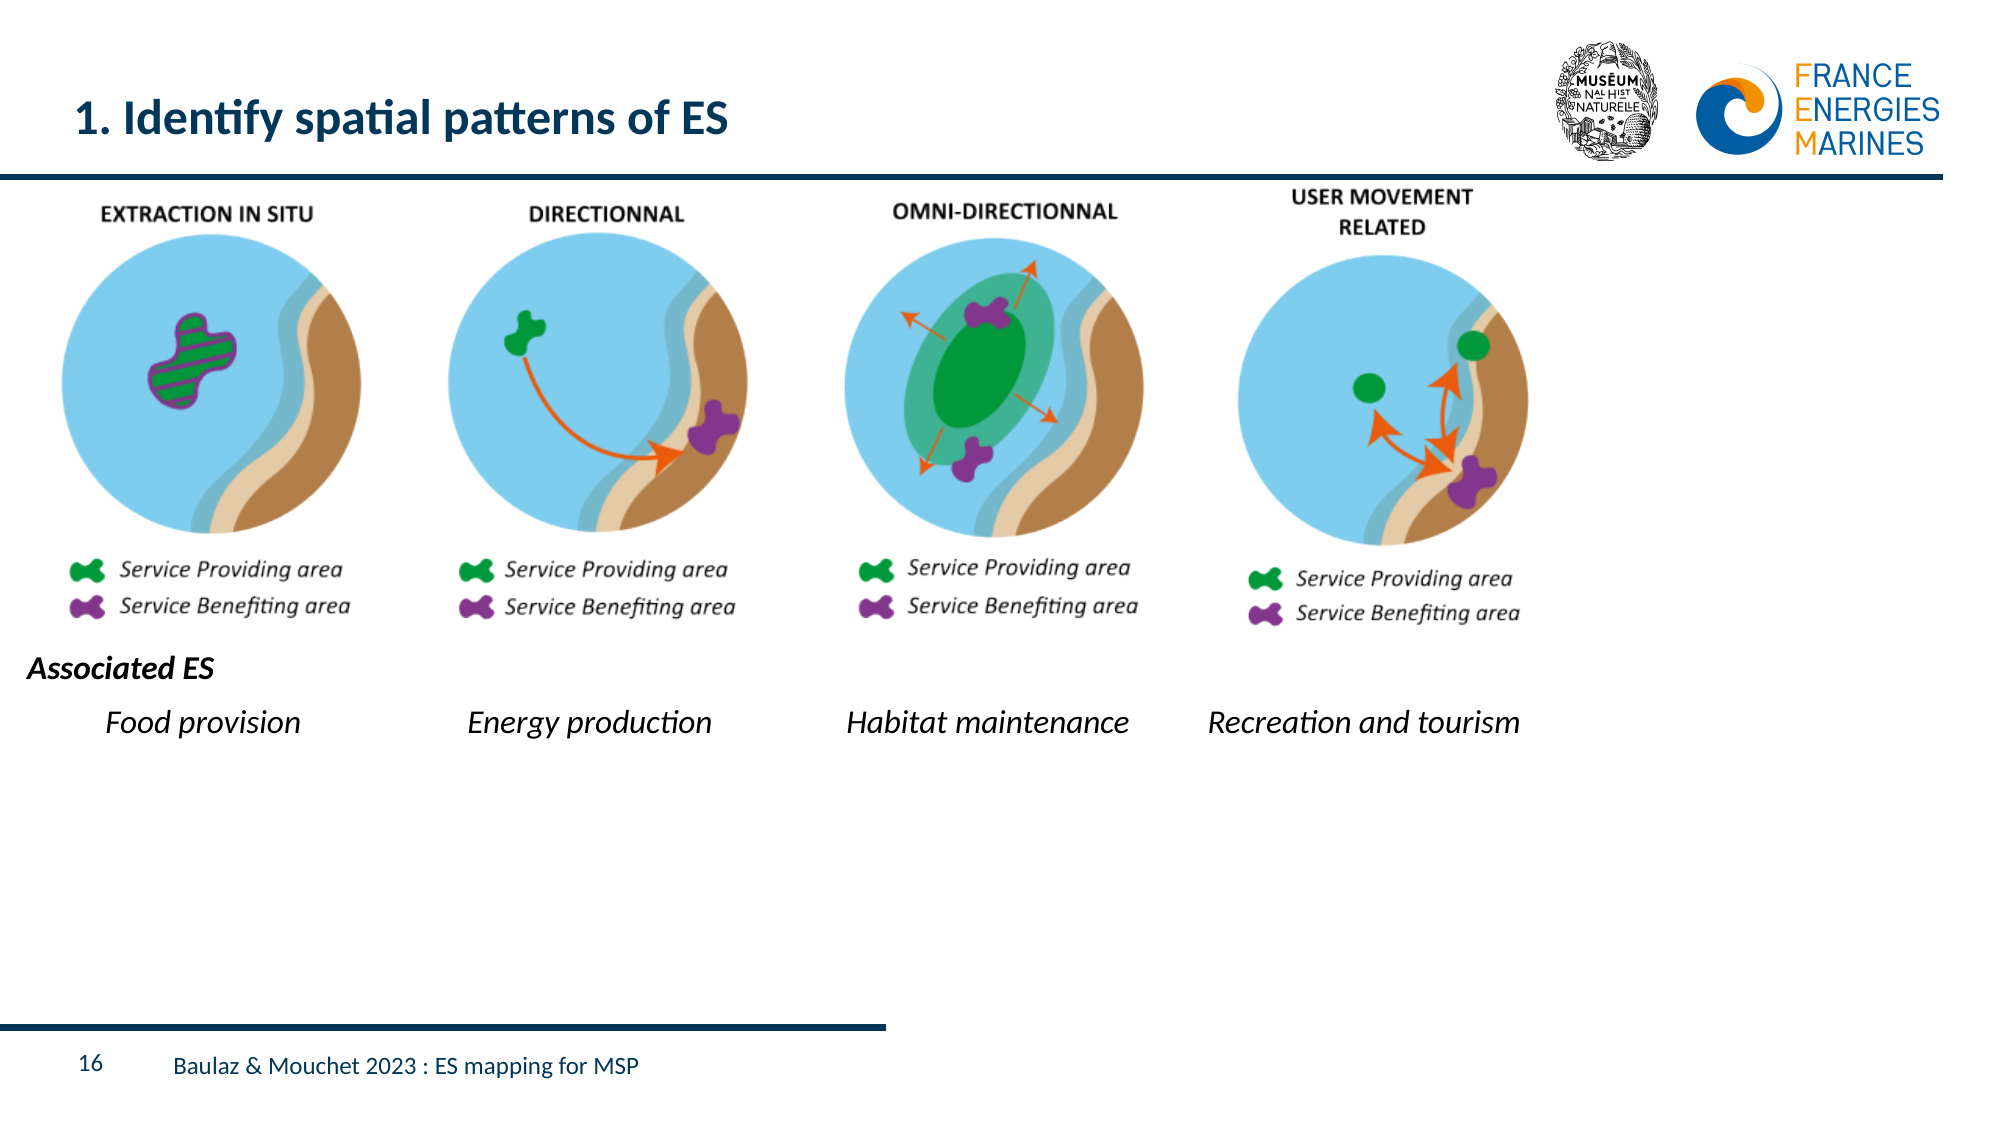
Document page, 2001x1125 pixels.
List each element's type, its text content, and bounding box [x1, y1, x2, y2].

text_box Habitat maintenance [831, 692, 1184, 748]
title 1. Identify spatial patterns of ES [58, 60, 1649, 177]
picture [1696, 63, 1943, 155]
picture [831, 187, 1159, 635]
text_box Energy production [452, 692, 750, 748]
text_box Associated ES [12, 638, 246, 694]
picture [43, 187, 371, 638]
picture [1552, 37, 1663, 166]
slide_number 16 [63, 1038, 142, 1103]
footer Baulaz & Mouchet 2023 : ES mapping for MSP [158, 1042, 878, 1103]
picture [437, 187, 765, 622]
text_box Food provision [90, 692, 349, 748]
picture [1225, 187, 1540, 639]
text_box Recreation and tourism [1192, 692, 1553, 748]
